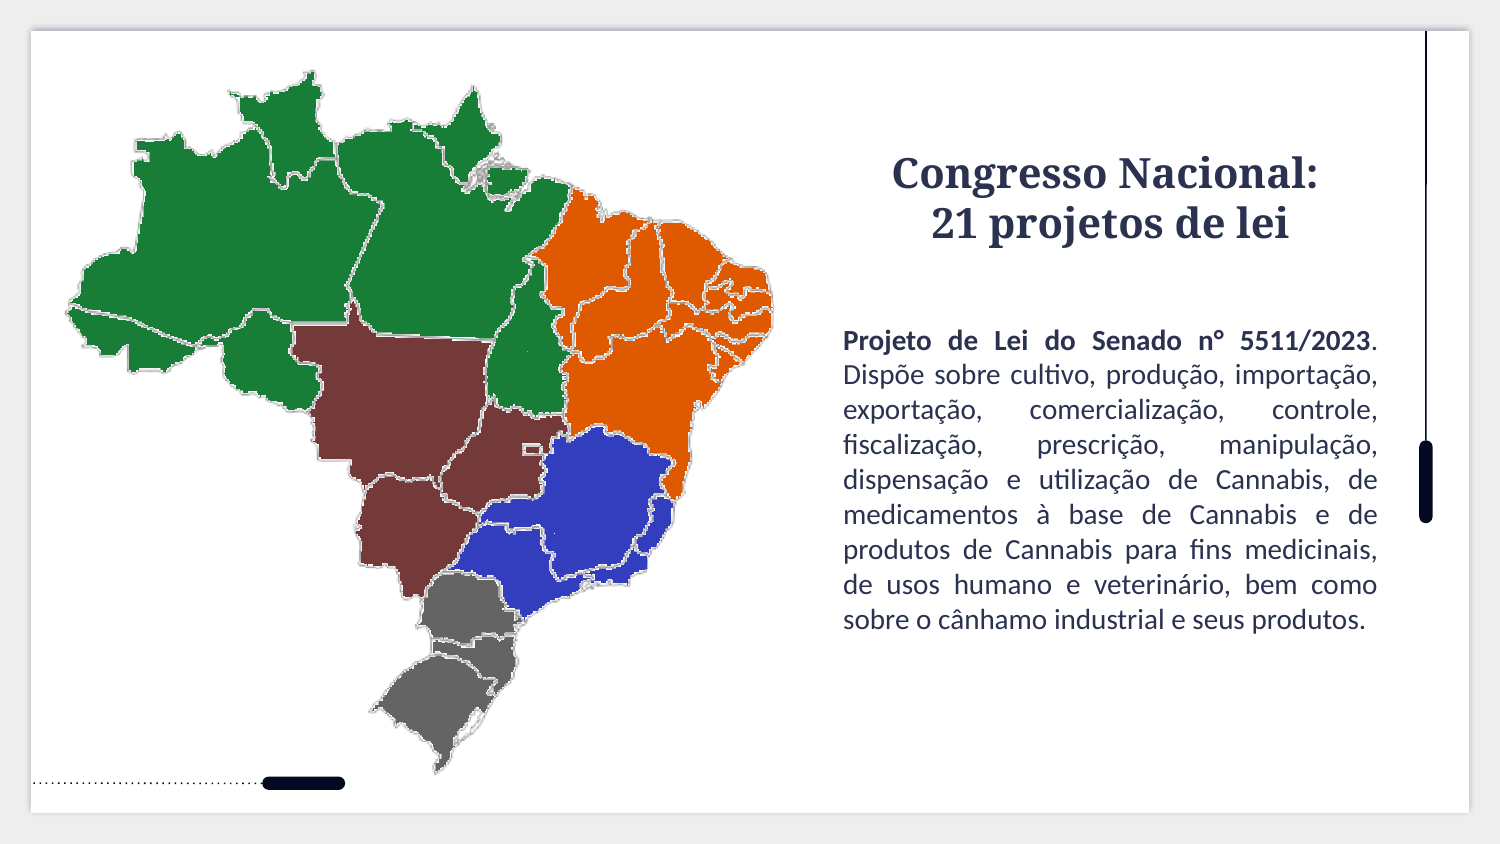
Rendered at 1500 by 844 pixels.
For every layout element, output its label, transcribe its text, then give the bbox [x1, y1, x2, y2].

picture [62, 68, 774, 776]
title Congresso Nacional: 21 projetos de lei [828, 131, 1393, 259]
text_box Projeto de Lei do Senado n° 5511/2023. Dispõe sobre cultivo, produção, importação, exportação, comercialização, controle, fiscalização, prescrição, manipulação, dispensação e utilização de Cannabis, de medicamentos à base de Cannabis e de produtos de Cannabis para fins medicinais, de usos humano e veterinário, bem como sobre o cânhamo industrial e seus produtos. [828, 313, 1393, 643]
